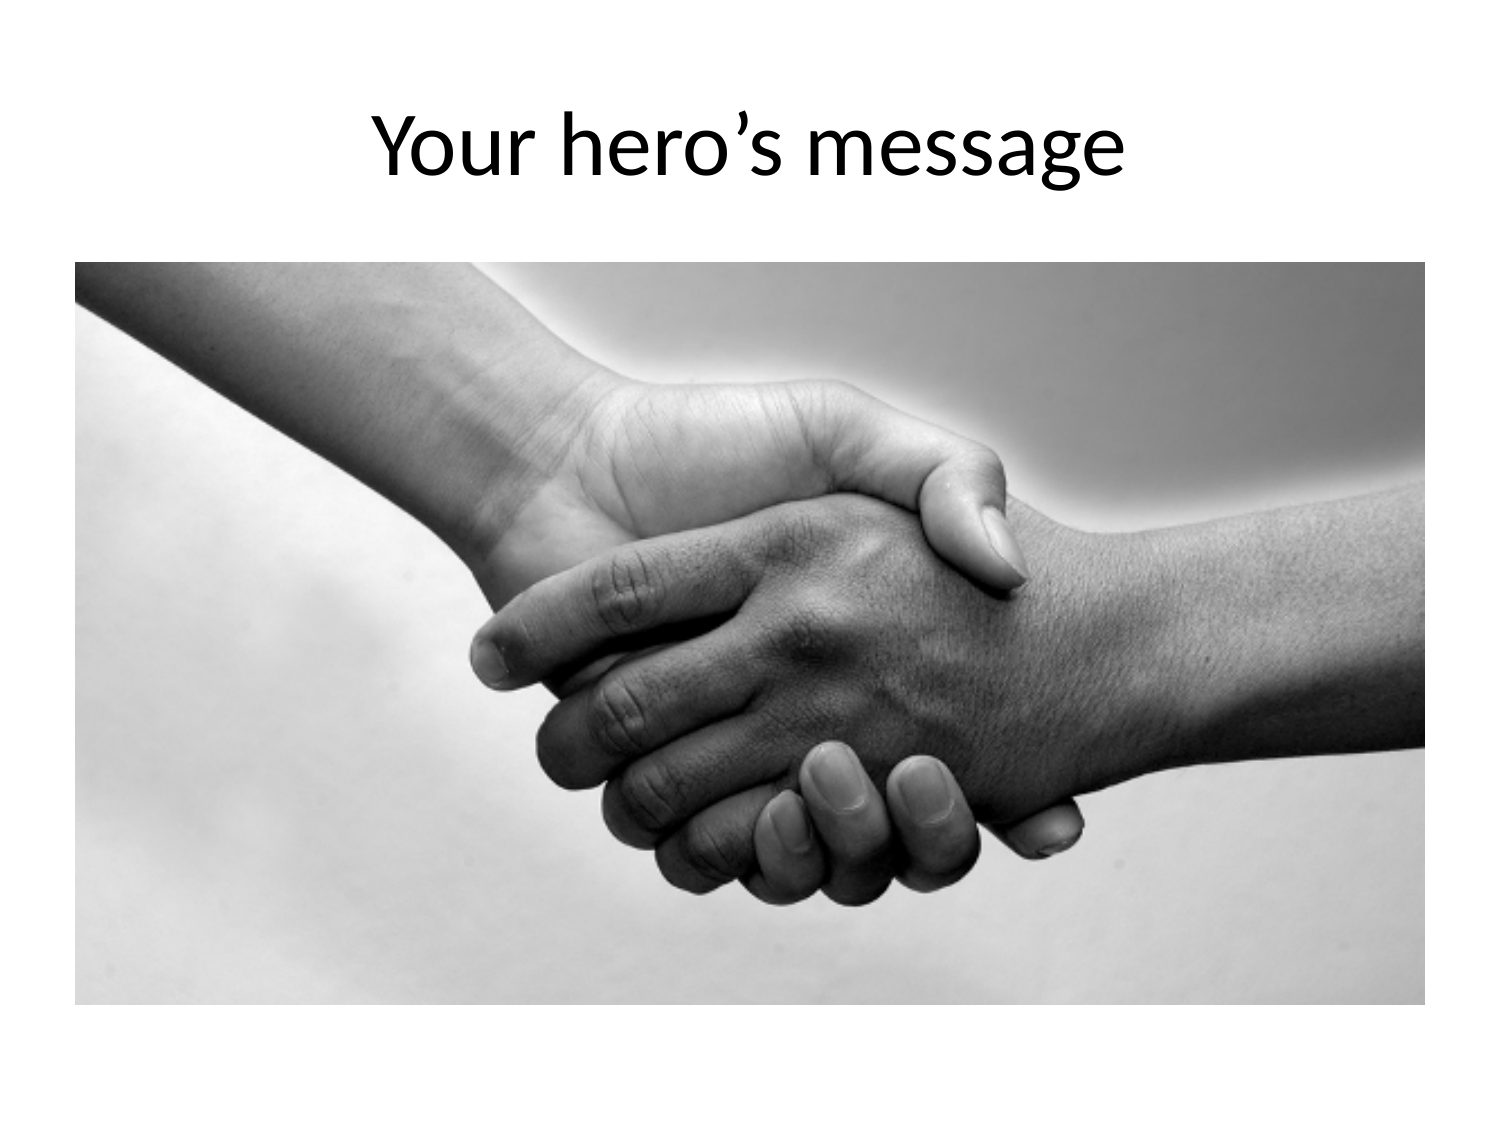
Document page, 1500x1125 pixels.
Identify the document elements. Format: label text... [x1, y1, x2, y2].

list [74, 262, 1426, 1006]
title Your hero’s message [75, 45, 1425, 233]
